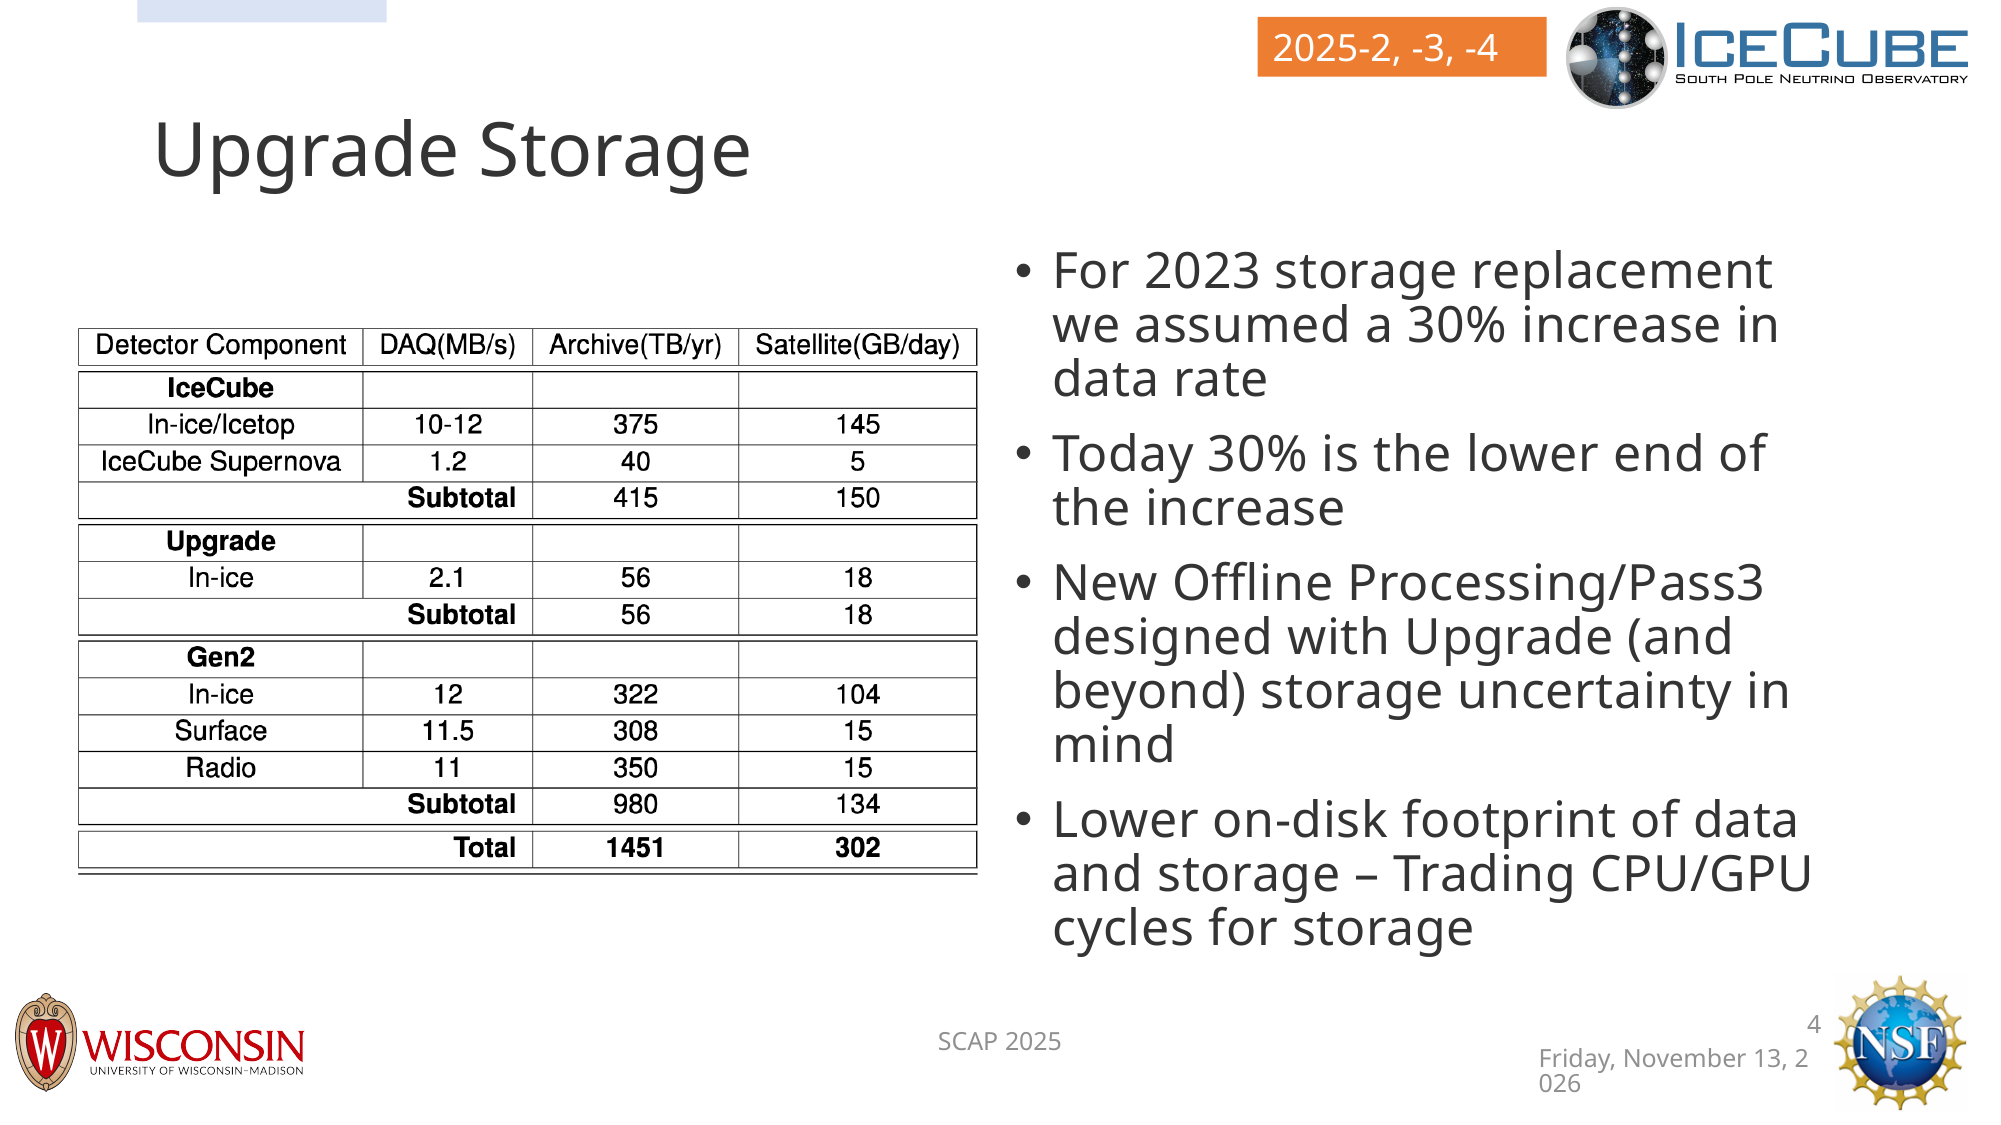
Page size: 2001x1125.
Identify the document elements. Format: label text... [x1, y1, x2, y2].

list For 2023 storage replacement we assumed a 30% increase in data rate Today 30% is the lower end of the increase New Offline Processing/Pass3 designed with Upgrade (and beyond) storage uncertainty in mind Lower on-disk footprint of data and storage – Trading CPU/GPU cycles for storage [999, 192, 1849, 1010]
picture [64, 317, 986, 884]
footer SCAP 2025 [539, 1012, 1461, 1073]
picture [15, 993, 305, 1092]
text_box 2025-2, -3, -4 [1257, 16, 1547, 77]
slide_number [1523, 1012, 1837, 1073]
title Upgrade Storage [137, 59, 1863, 245]
picture [1833, 973, 1968, 1112]
picture [1565, 5, 1968, 112]
